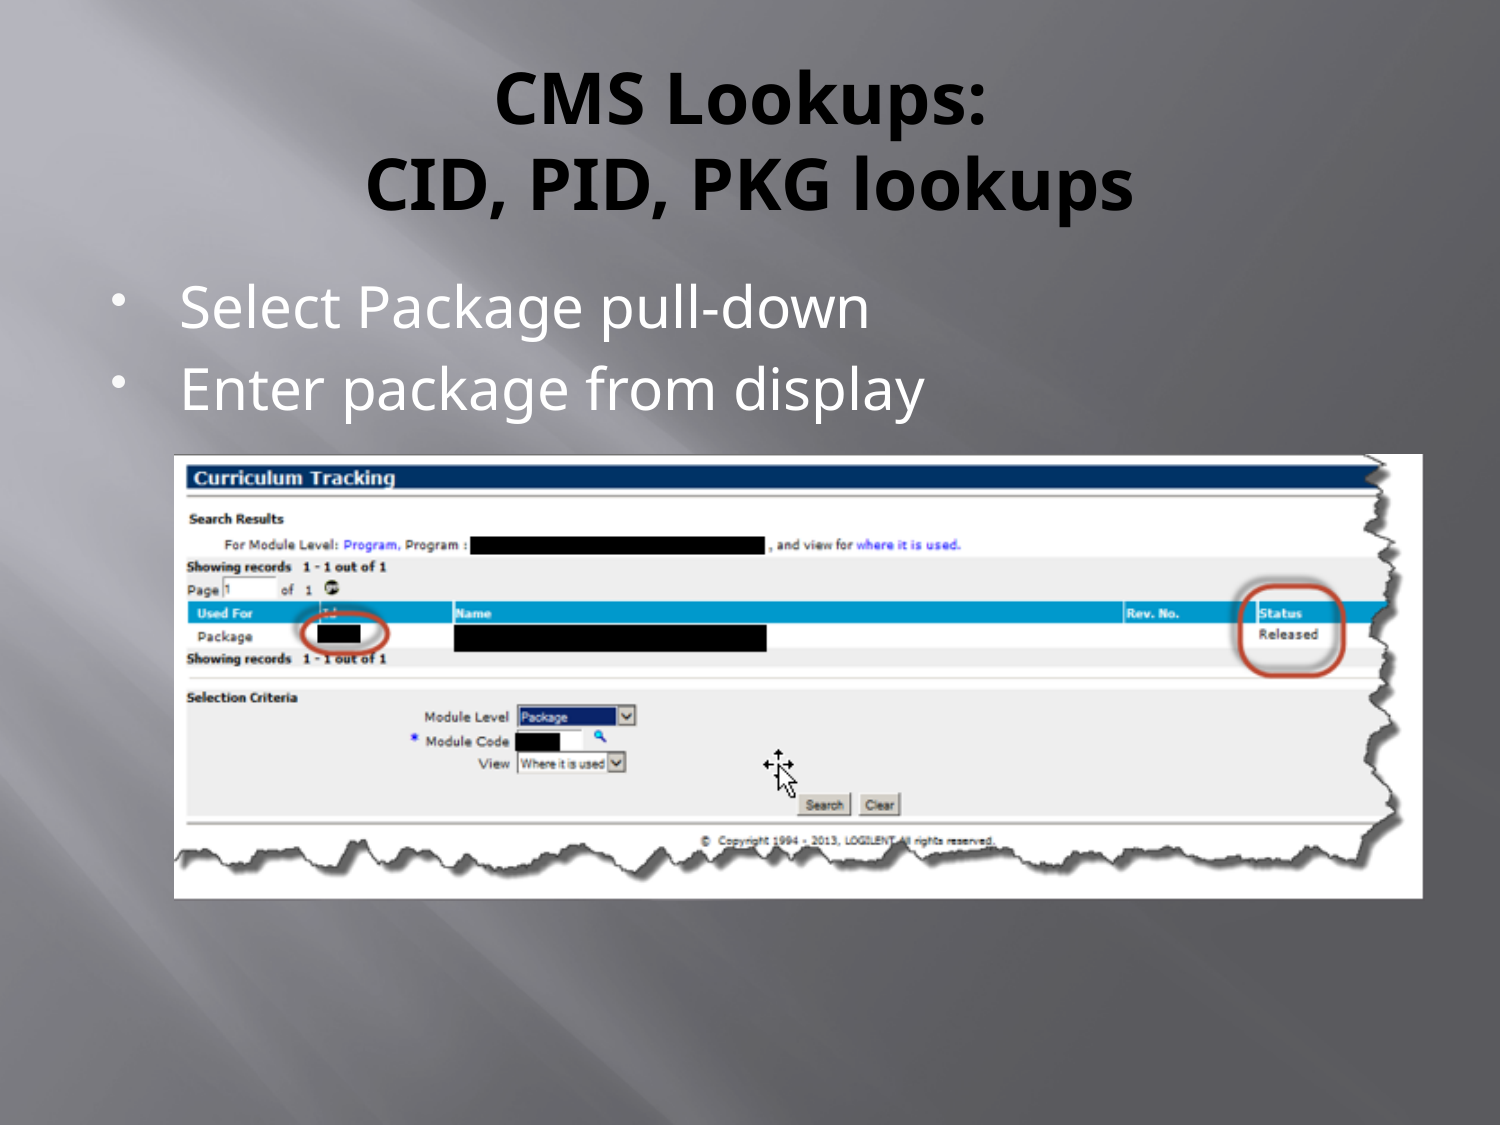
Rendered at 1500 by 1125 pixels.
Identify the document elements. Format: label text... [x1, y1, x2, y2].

picture [174, 454, 1426, 901]
title CMS Lookups: CID, PID, PKG lookups [75, 45, 1425, 233]
list Select Package pull-down Enter package from display [75, 262, 1425, 1035]
